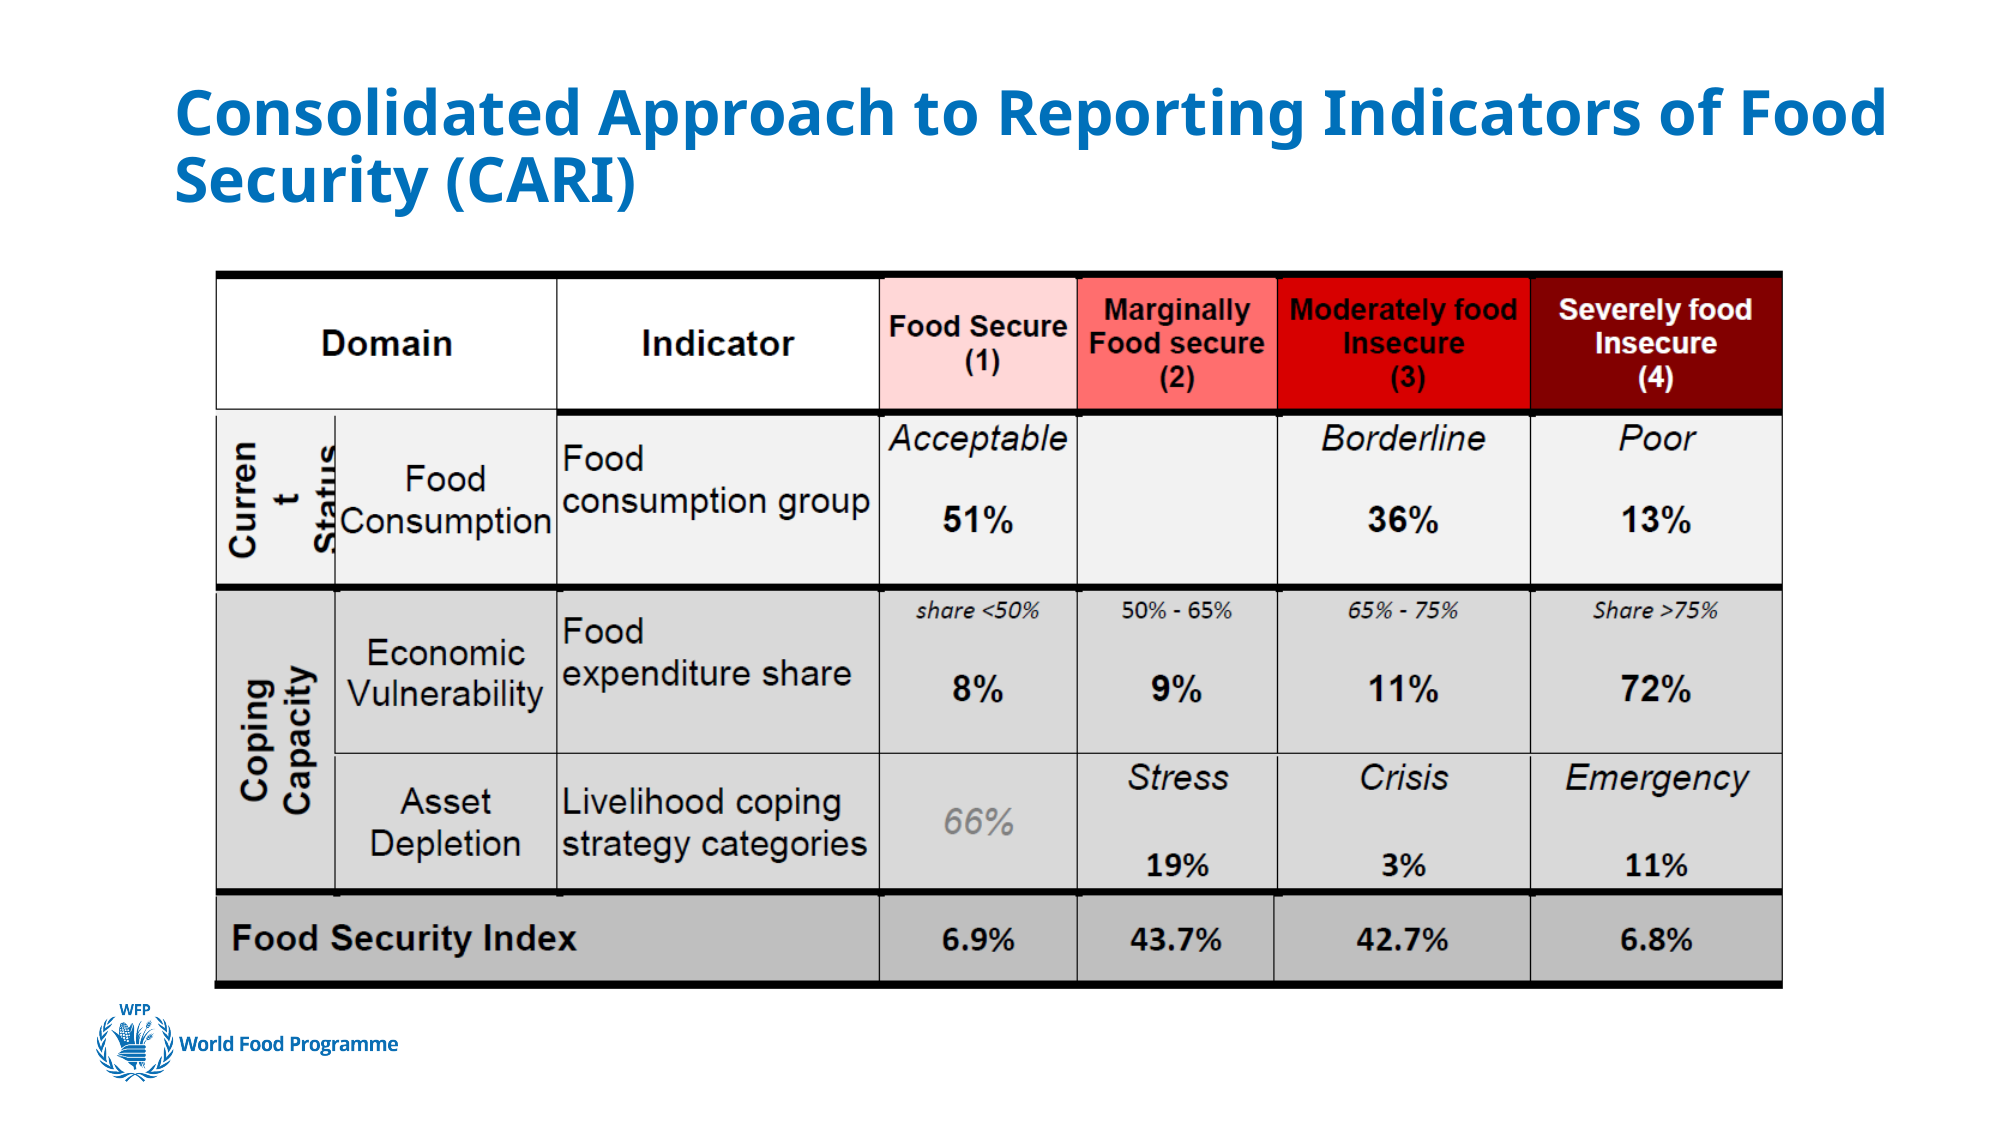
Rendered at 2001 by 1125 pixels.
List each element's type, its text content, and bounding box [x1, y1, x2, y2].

title Consolidated Approach to Reporting Indicators of Food Security (CARI) [159, 73, 1926, 267]
picture [96, 1004, 398, 1082]
picture [211, 266, 1789, 995]
